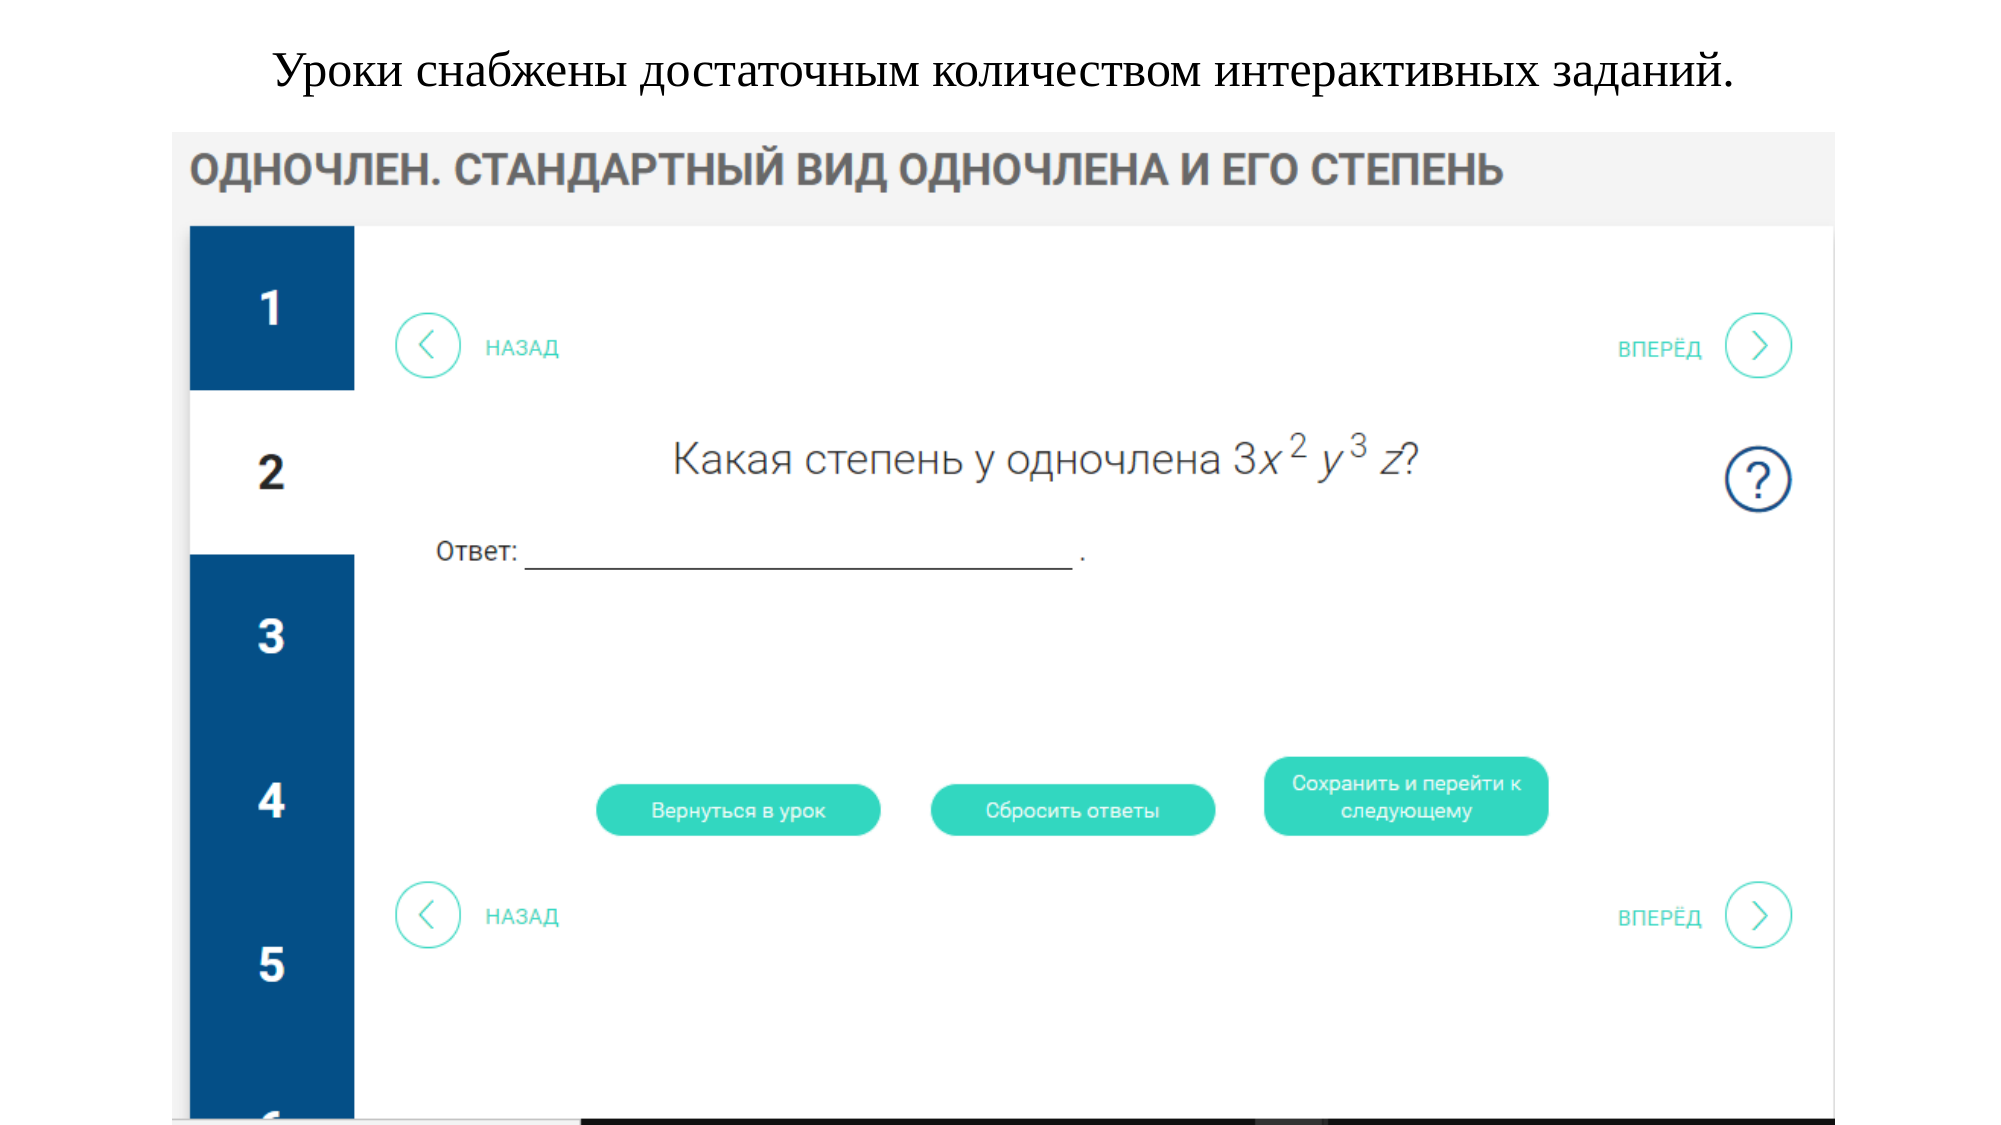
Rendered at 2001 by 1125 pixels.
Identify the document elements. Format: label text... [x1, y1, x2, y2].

picture [172, 132, 1835, 1125]
text_box Уроки снабжены достаточным количеством интерактивных заданий. [172, 29, 1834, 104]
